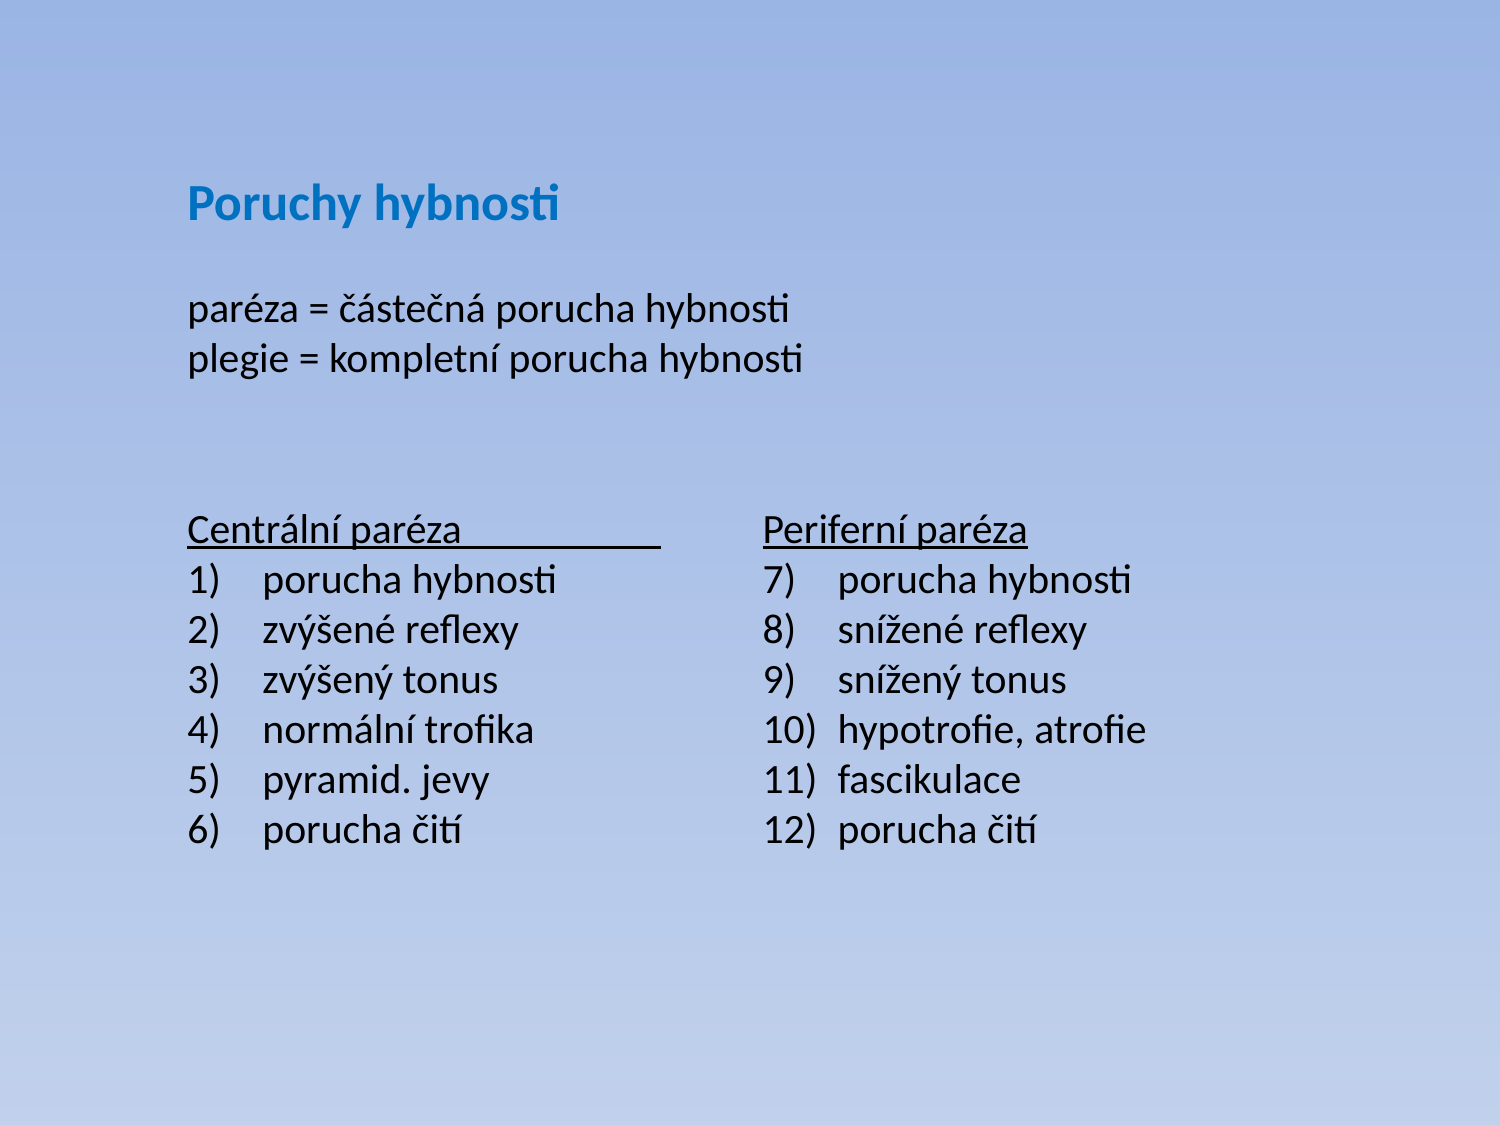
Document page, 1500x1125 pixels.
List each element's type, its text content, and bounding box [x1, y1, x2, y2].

text_box Centrální paréza porucha hybnosti zvýšené reflexy zvýšený tonus normální trofika pyramid. jevy porucha čití Periferní paréza porucha hybnosti snížené reflexy snížený tonus hypotrofie, atrofie fascikulace porucha čití [172, 494, 1353, 958]
text_box Poruchy hybnosti paréza = částečná porucha hybnosti plegie = kompletní porucha hybnosti [172, 160, 1307, 494]
